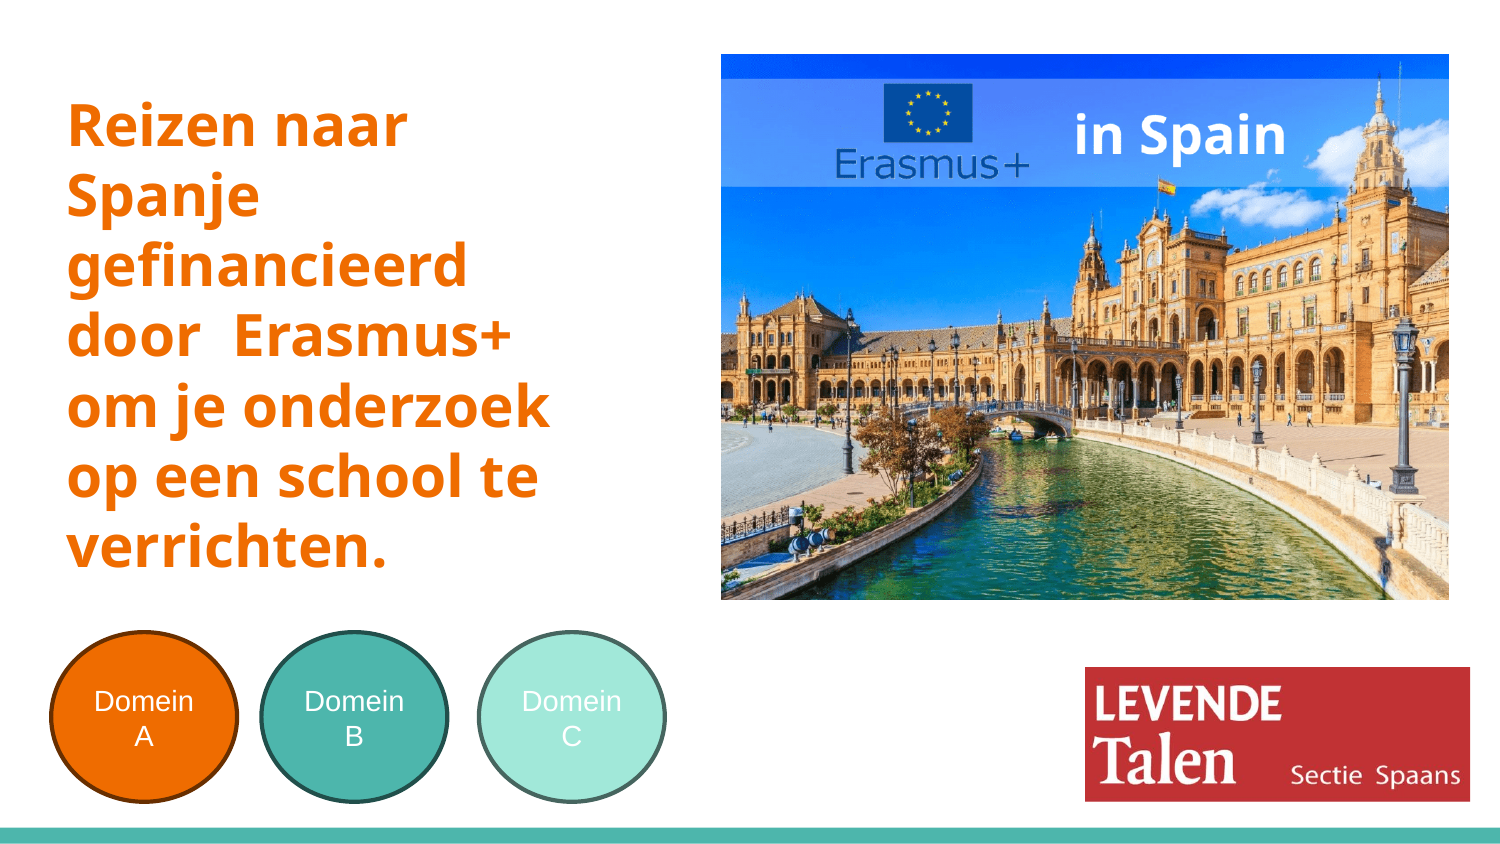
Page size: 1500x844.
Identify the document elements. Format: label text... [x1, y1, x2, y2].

text_box Domein B [259, 630, 450, 804]
text_box Domein C [476, 630, 667, 804]
title Reizen naar Spanje gefinancieerd door Erasmus+ om je onderzoek op een school te verrichten. [51, 72, 572, 619]
picture [1084, 662, 1471, 802]
picture [720, 54, 1450, 601]
text_box Domein A [49, 630, 240, 804]
